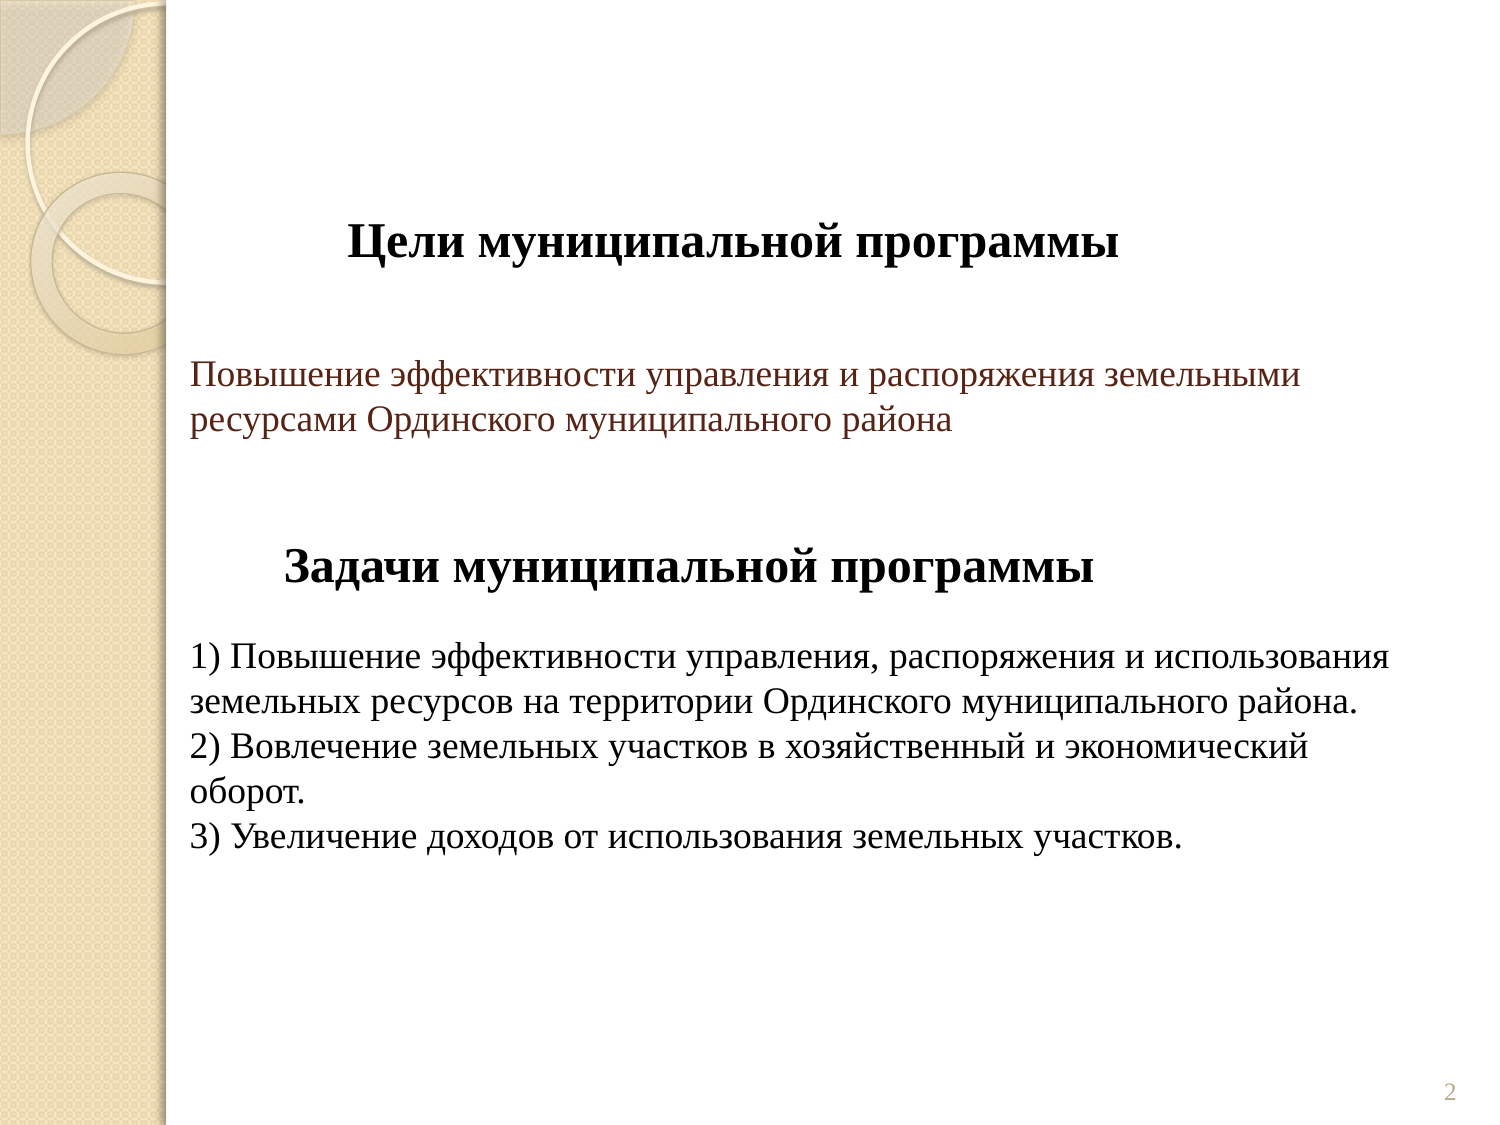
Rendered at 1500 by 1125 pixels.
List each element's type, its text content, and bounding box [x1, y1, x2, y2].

text_box Цели муниципальной программы [332, 199, 1135, 275]
slide_number 2 [1413, 1034, 1488, 1113]
text_box Задачи муниципальной программы [268, 524, 1110, 600]
title Повышение эффективности управления и распоряжения земельными ресурсами Ординского муниципального района [174, 299, 1425, 488]
text_box 1) Повышение эффективности управления, распоряжения и использования земельных ресурсов на территории Ординского муниципального района. 2) Вовлечение земельных участков в хозяйственный и экономический оборот. 3) Увеличение доходов от использования земельных участков. [174, 624, 1438, 863]
